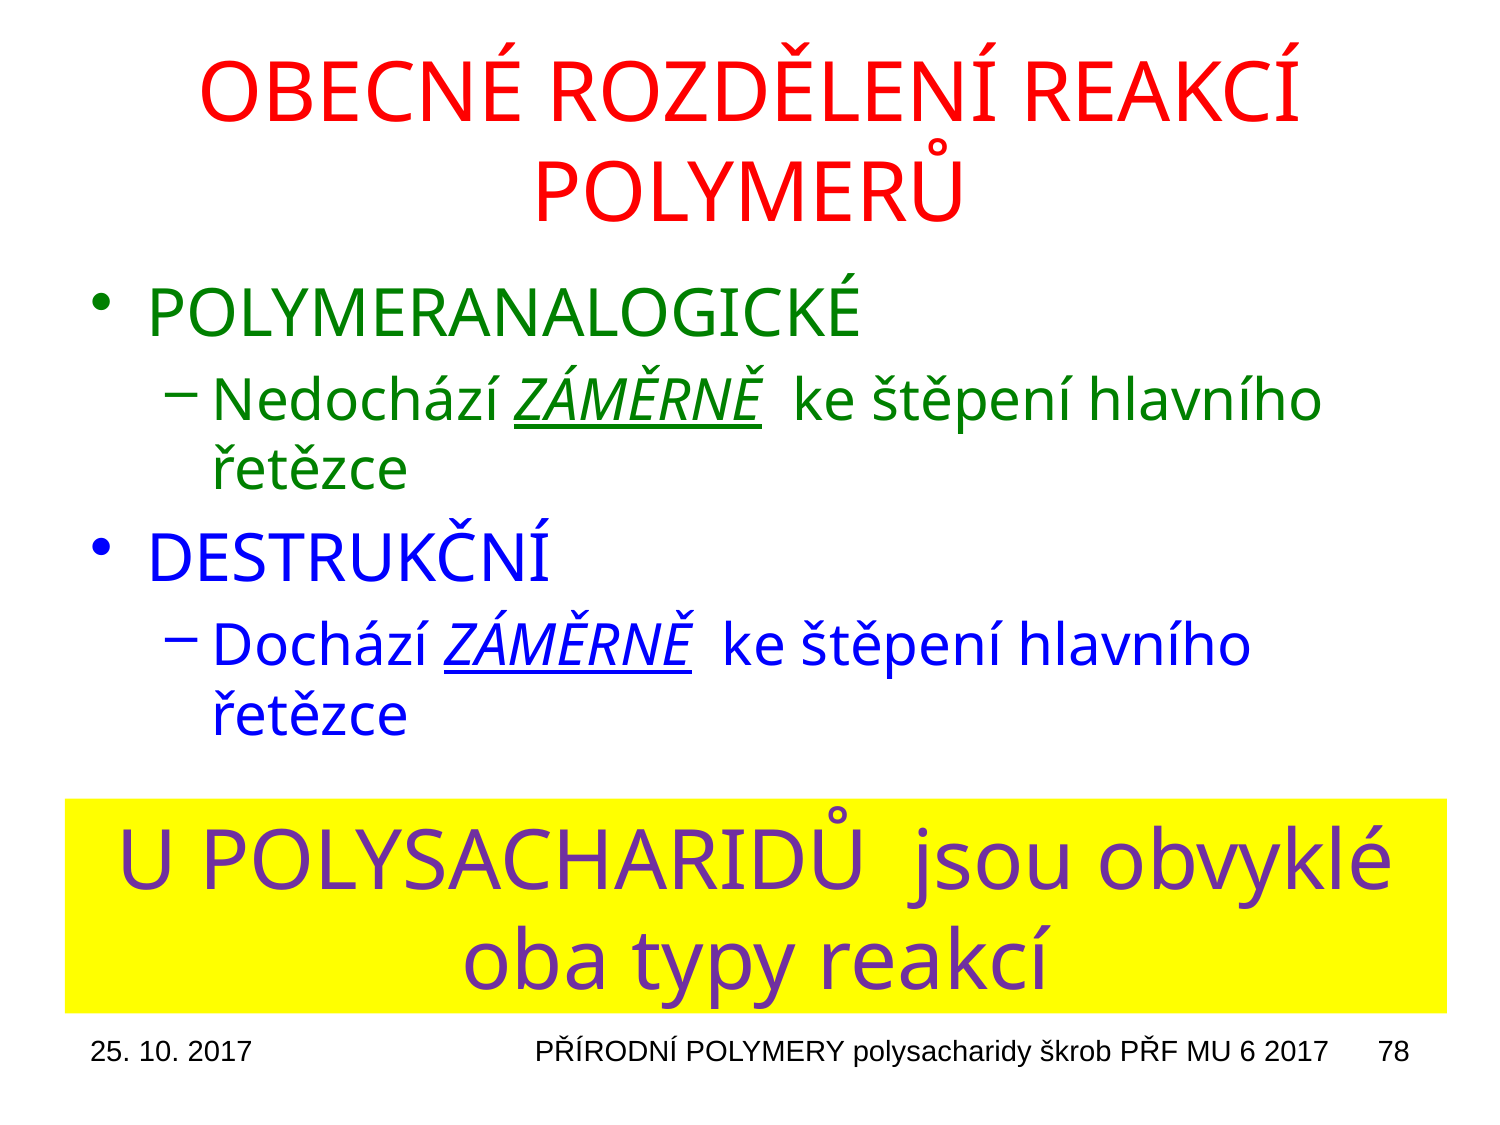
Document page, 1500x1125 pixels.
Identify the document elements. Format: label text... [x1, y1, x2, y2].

footer PŘÍRODNÍ POLYMERY polysacharidy škrob PŘF MU 6 2017 [512, 1024, 1074, 1103]
text_box U POLYSACHARIDŮ jsou obvyklé oba typy reakcí [64, 798, 1447, 1014]
slide_number 78 [1074, 1024, 1426, 1103]
slide_number 25. 10. 2017 [74, 1024, 426, 1103]
title OBECNÉ ROZDĚLENÍ REAKCÍ POLYMERŮ [74, 44, 1426, 232]
list POLYMERANALOGICKÉ Nedochází ZÁMĚRNĚ ke štěpení hlavního řetězce DESTRUKČNÍ Dochází ZÁMĚRNĚ ke štěpení hlavního řetězce [74, 262, 1426, 764]
